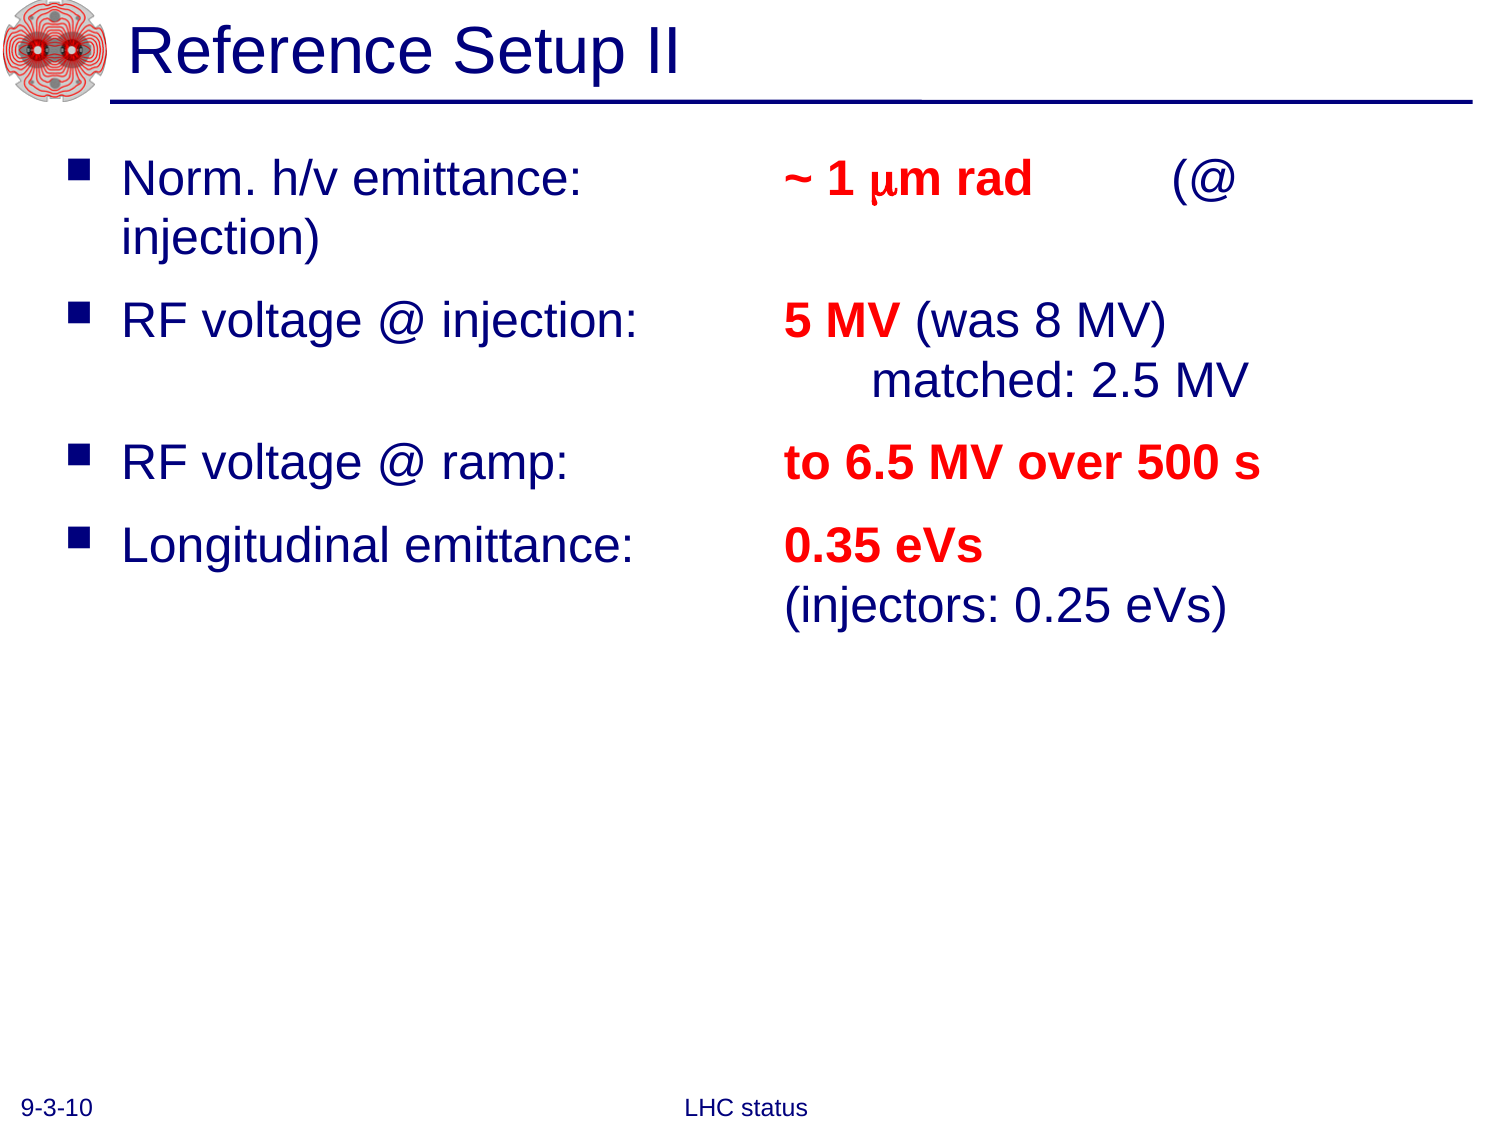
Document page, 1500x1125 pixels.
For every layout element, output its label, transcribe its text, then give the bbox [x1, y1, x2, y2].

footer LHC status [512, 1087, 988, 1125]
title Reference Setup II [111, 3, 1463, 91]
list Norm. h/v emittance: ~ 1 mm rad (@ injection) RF voltage @ injection: 5 MV (was 8 MV) matched: 2.5 MV RF voltage @ ramp: to 6.5 MV over 500 s Longitudinal emittance: 0.35 eVs (injectors: 0.25 eVs) [49, 137, 1451, 977]
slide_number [5, 1085, 356, 1125]
picture [0, 0, 108, 103]
